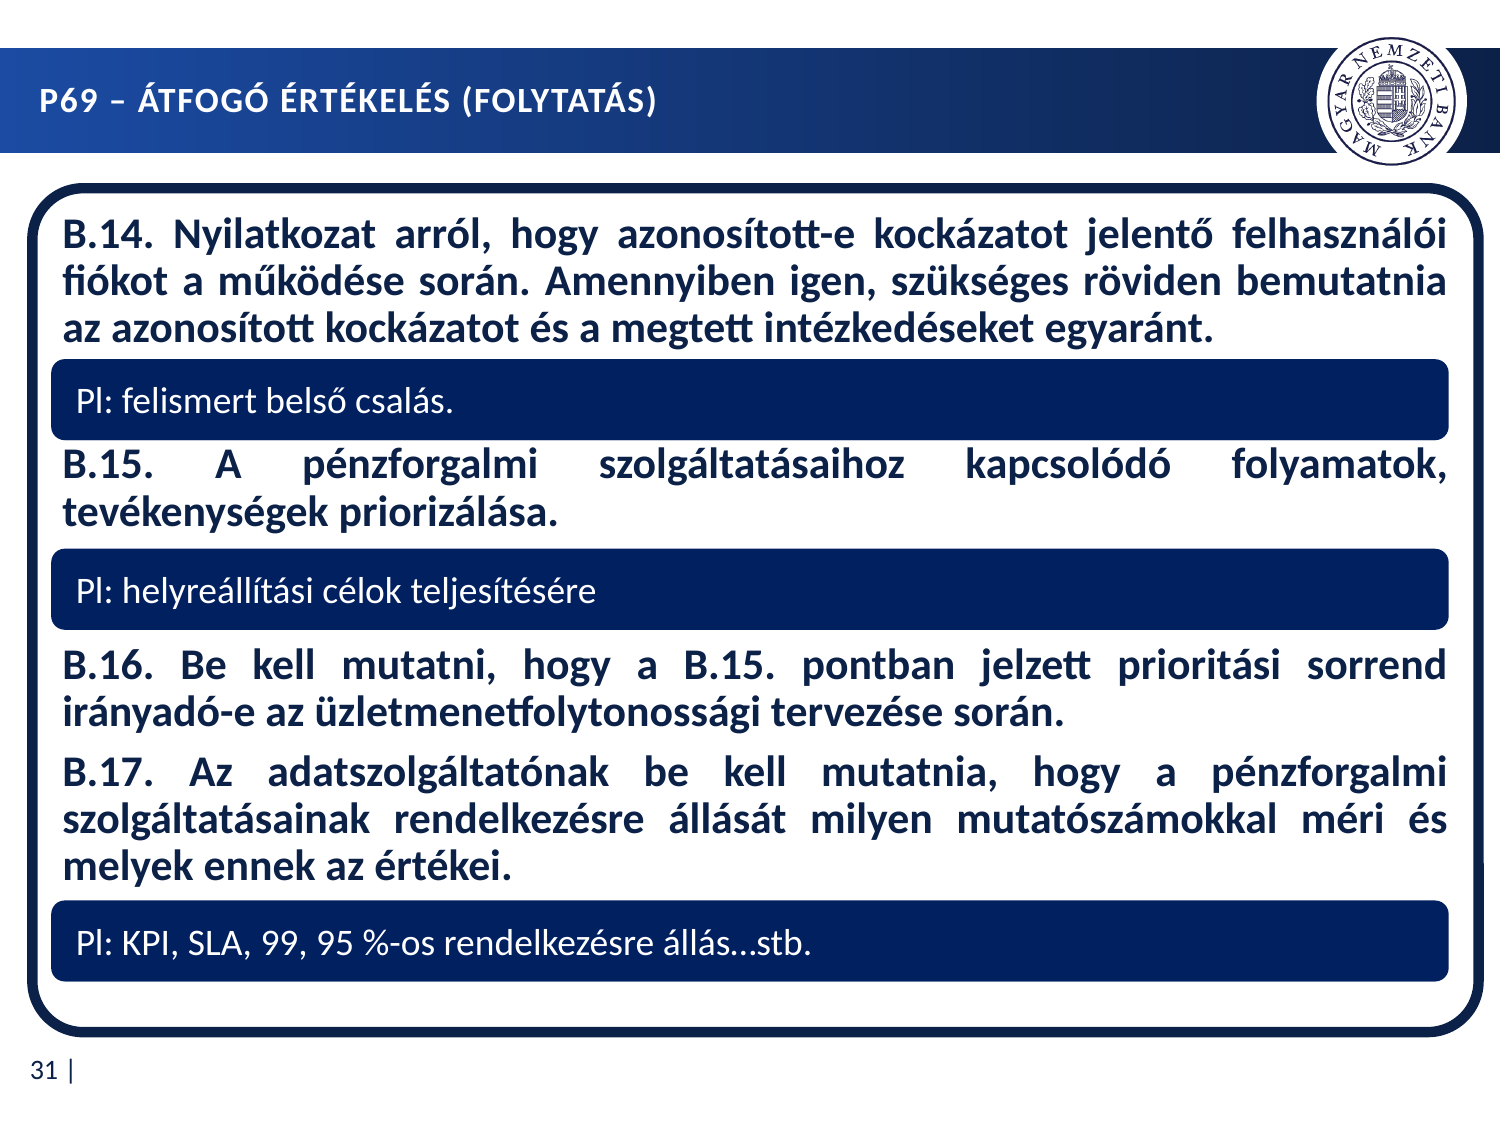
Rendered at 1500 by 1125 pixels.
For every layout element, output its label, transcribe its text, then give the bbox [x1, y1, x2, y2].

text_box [51, 900, 1449, 982]
title P69 – Átfogó értékelés (folytatás) [24, 50, 1360, 152]
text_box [51, 359, 1449, 441]
picture [1327, 36, 1457, 166]
text_box B.14. Nyilatkozat arról, hogy azonosított-e kockázatot jelentő felhasználói fiókot a működése során. Amennyiben igen, szükséges röviden bemutatnia az azonosított kockázatot és a megtett intézkedéseket egyaránt. B.15. A pénzforgalmi szolgáltatásaihoz kapcsolódó folyamatok, tevékenységek priorizálása. B.16. Be kell mutatni, hogy a B.15. pontban jelzett prioritási sorrend irányadó-e az üzletmenetfolytonossági tervezése során. B.17. Az adatszolgáltatónak be kell mutatnia, hogy a pénzforgalmi szolgáltatásainak rendelkezésre állását milyen mutatószámokkal méri és melyek ennek az értékei. [32, 188, 1479, 1033]
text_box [51, 548, 1449, 630]
